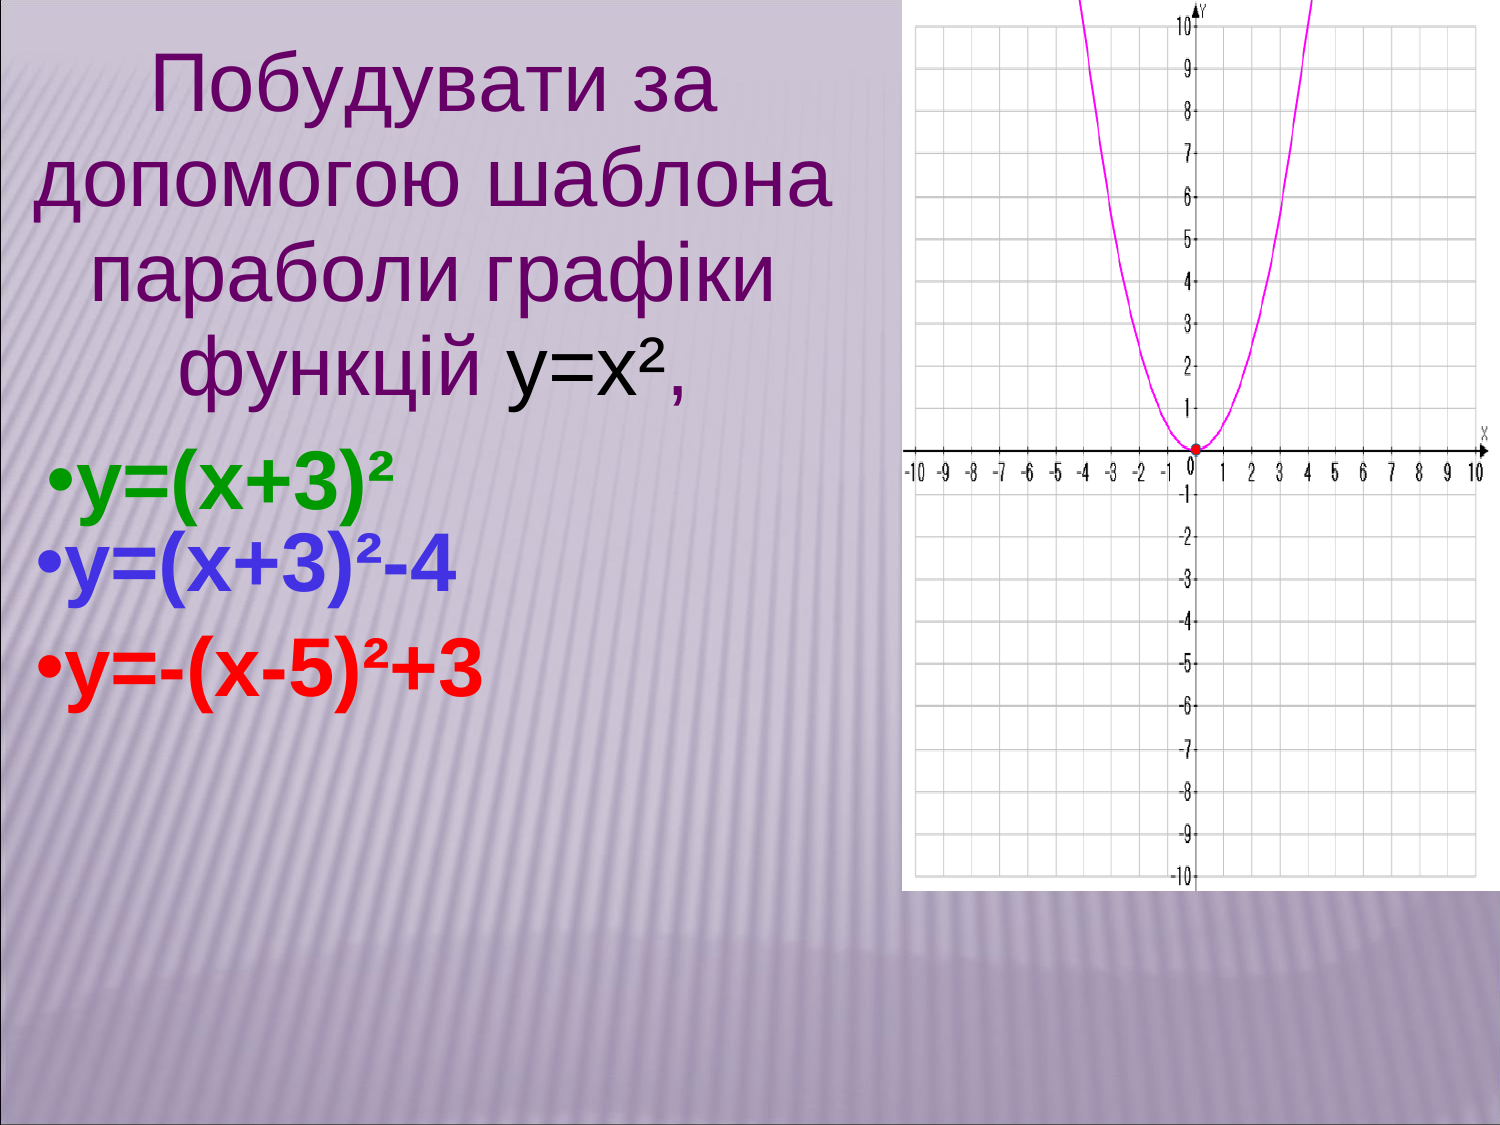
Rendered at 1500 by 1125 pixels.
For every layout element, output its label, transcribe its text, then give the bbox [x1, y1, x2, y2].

text_box у=(х+3)² [46, 433, 902, 515]
picture [0, 0, 1500, 1125]
text_box у=-(х-5)²+3 [35, 659, 902, 717]
text_box Побудувати за допомогою шаблона параболи графіки функцій у=х², [0, 35, 868, 415]
text_box у=(х+3)²-4 [35, 515, 902, 659]
